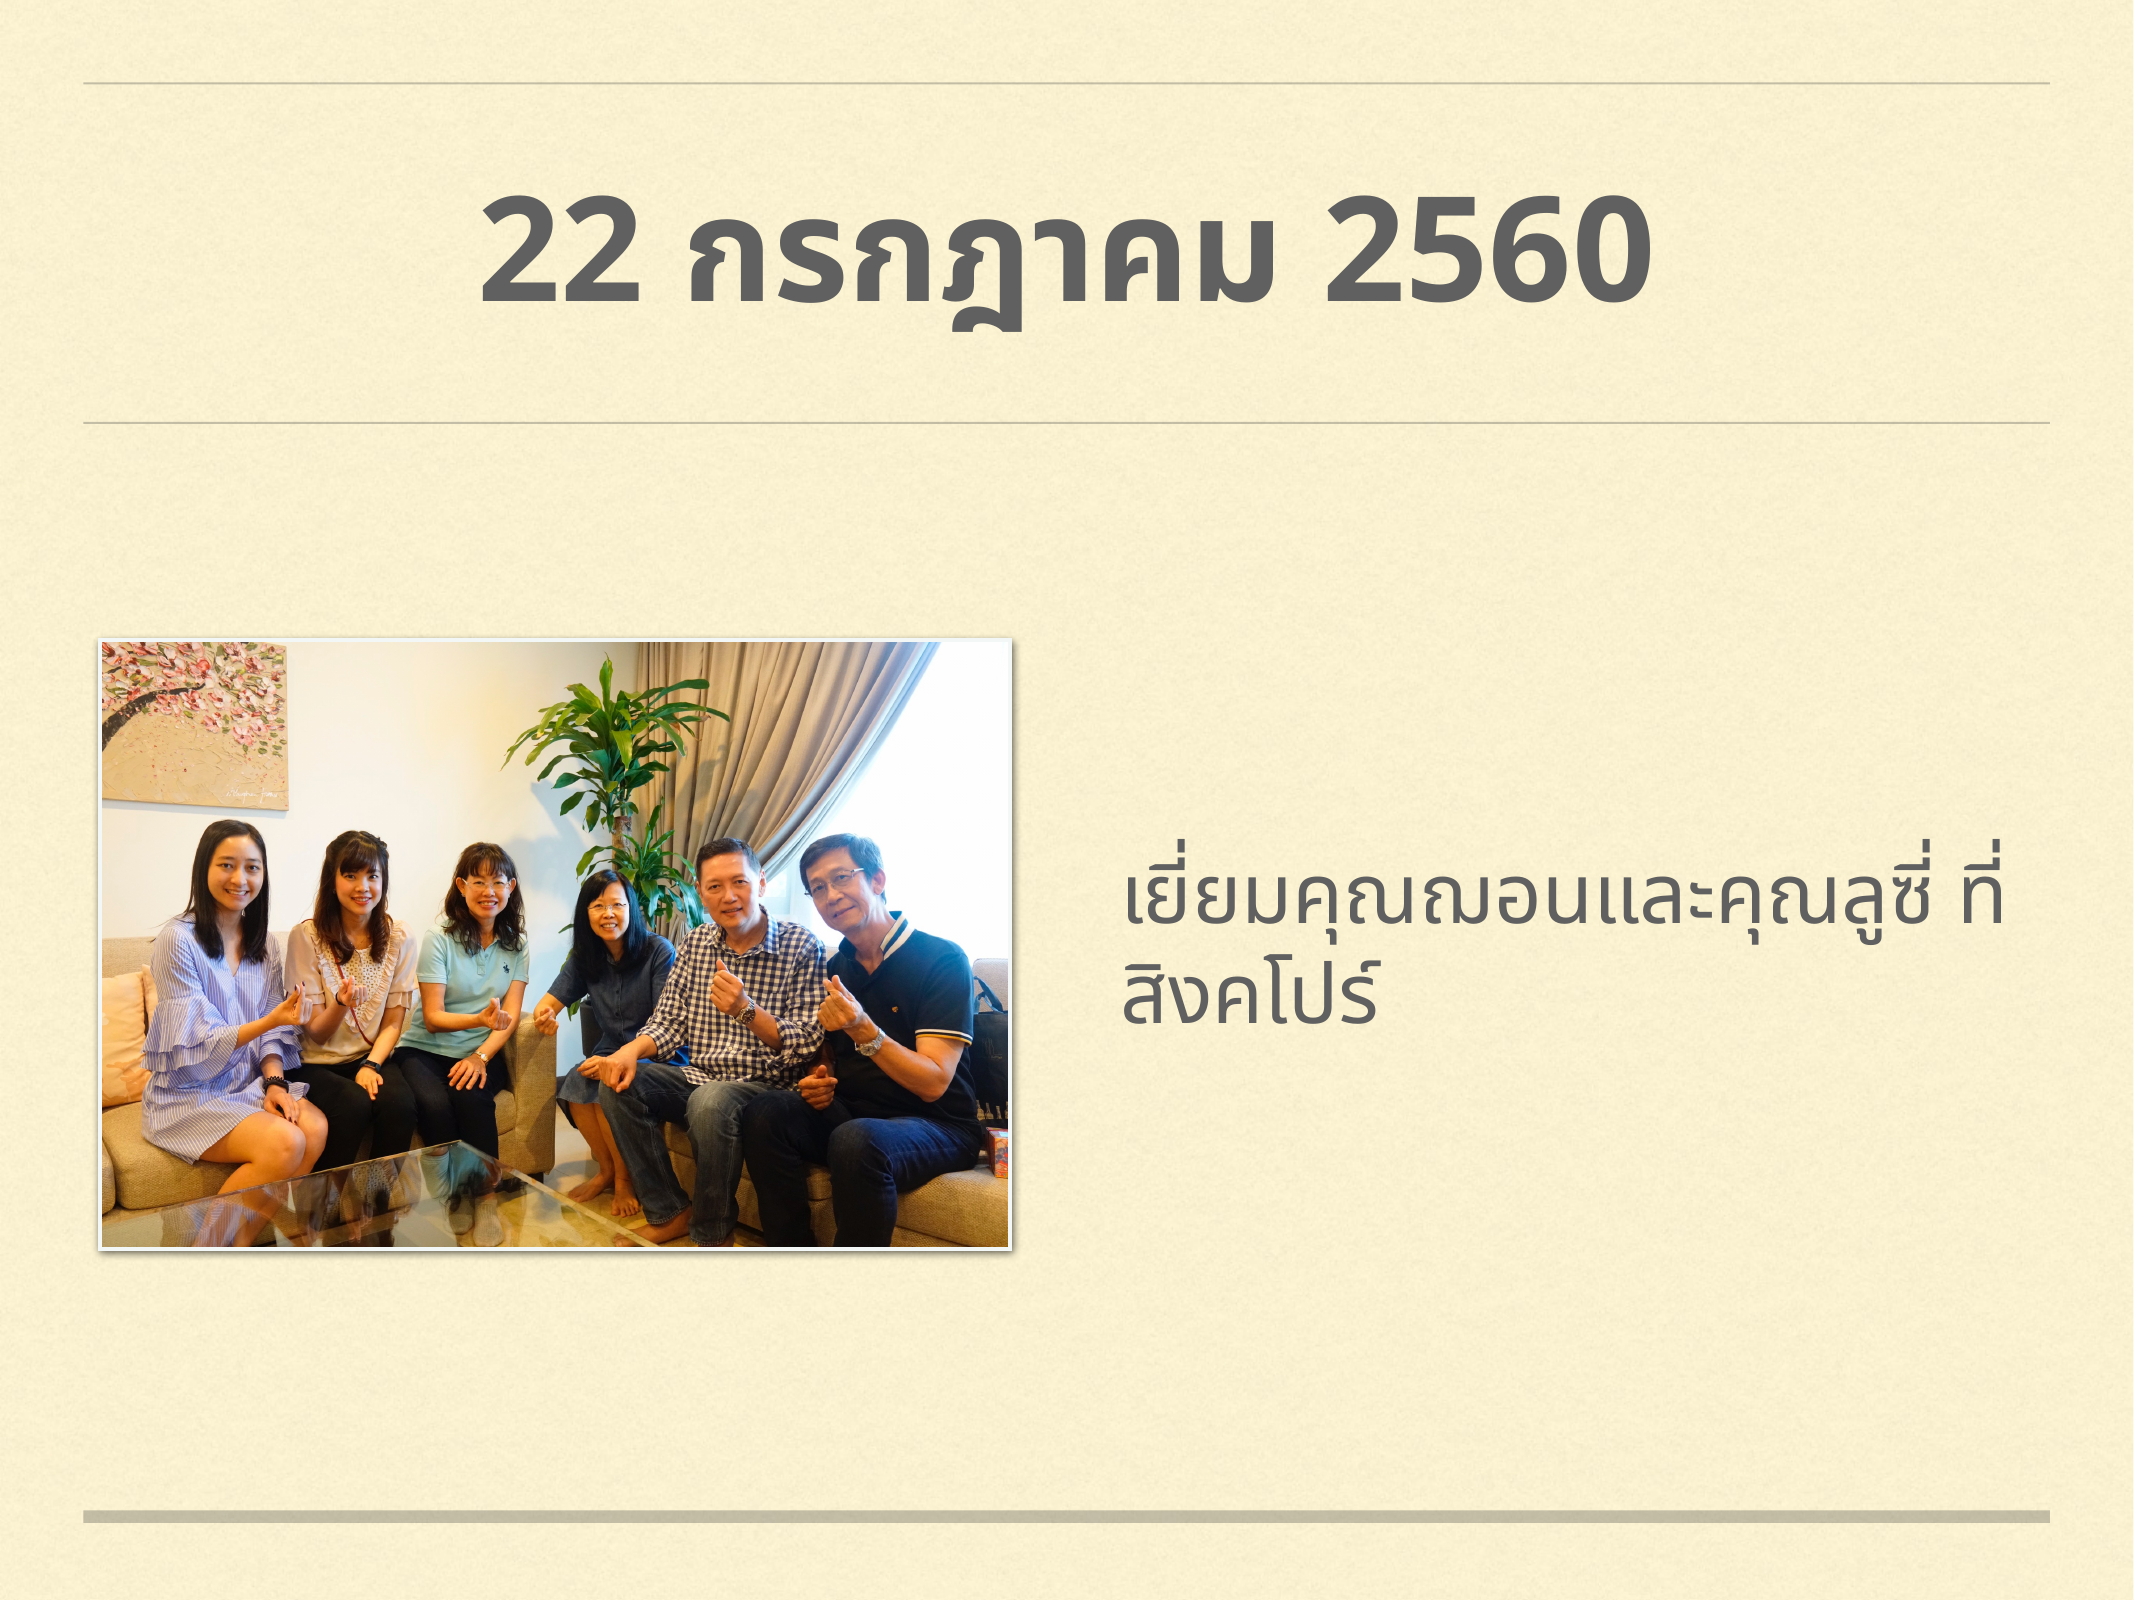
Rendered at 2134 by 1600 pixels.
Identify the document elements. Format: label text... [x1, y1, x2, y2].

list เยี่ยมคุณฌอนและคุณลูซี่ ที่ สิงคโปร์ [1111, 486, 2053, 1395]
picture [0, 0, 2134, 1600]
title 22 กรกฎาคม 2560 [82, 97, 2051, 411]
